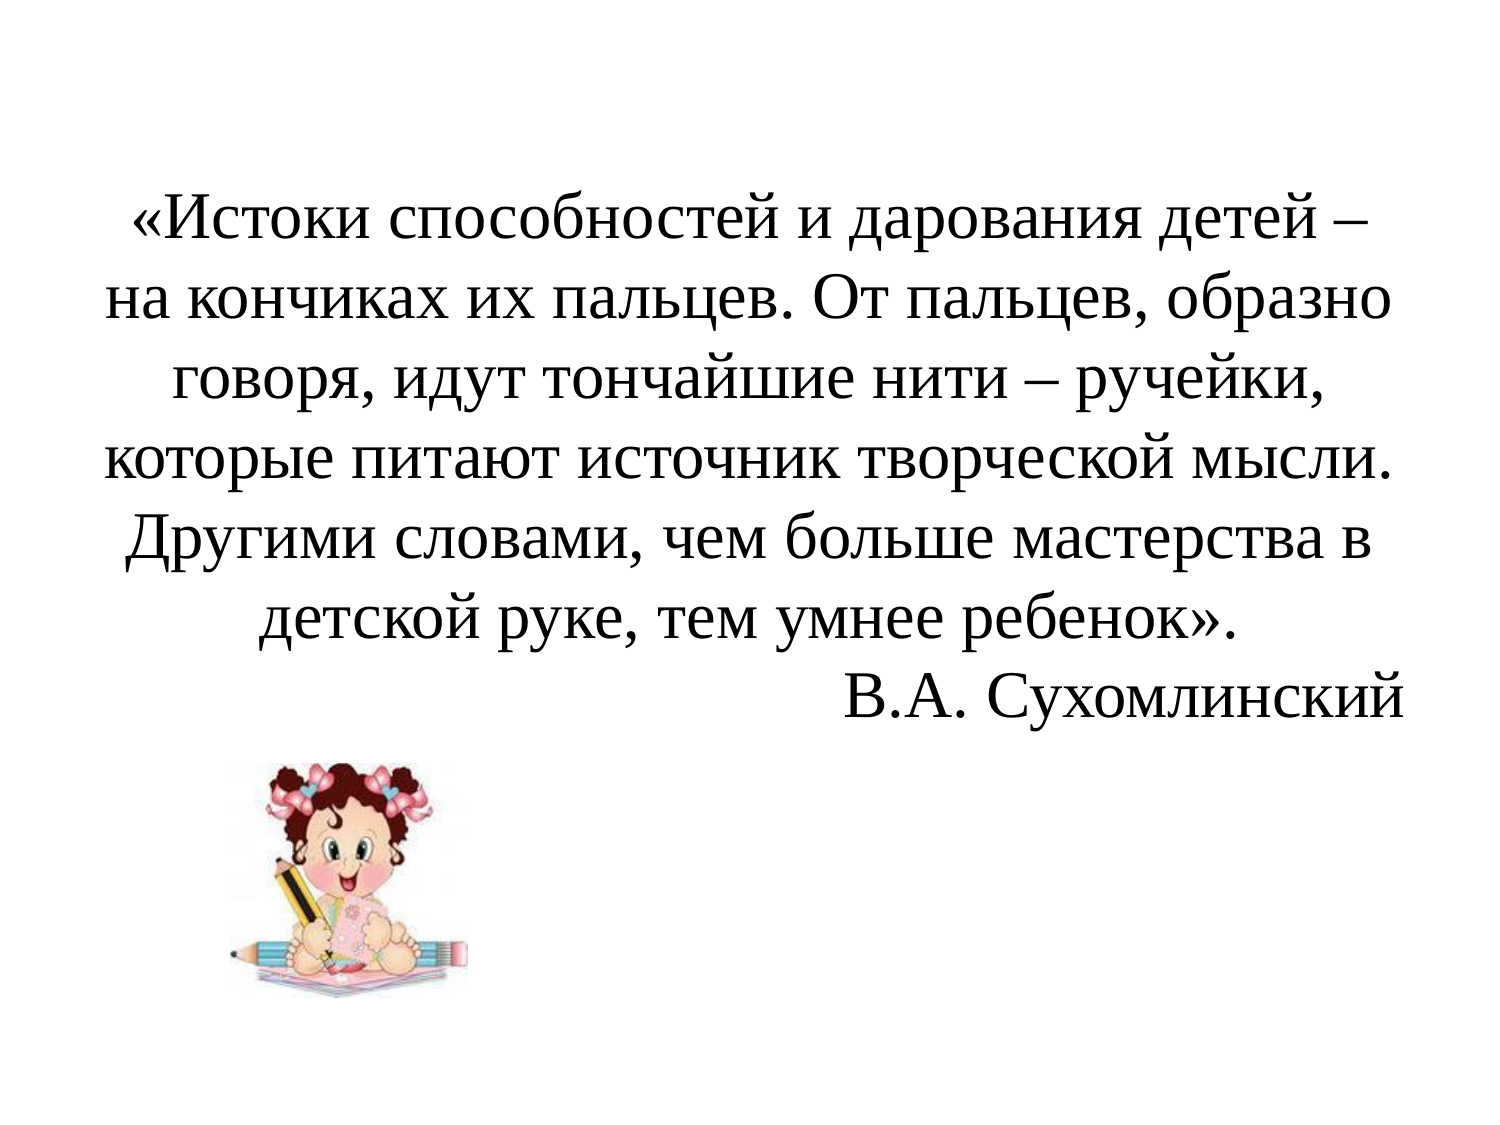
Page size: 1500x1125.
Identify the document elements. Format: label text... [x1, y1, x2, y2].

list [229, 763, 468, 998]
title «Истоки способностей и дарования детей – на кончиках их пальцев. От пальцев, образно говоря, идут тончайшие нити – ручейки, которые питают источник творческой мысли. Другими словами, чем больше мастерства в детской руке, тем умнее ребенок». В.А. Сухомлинский [75, 45, 1425, 858]
